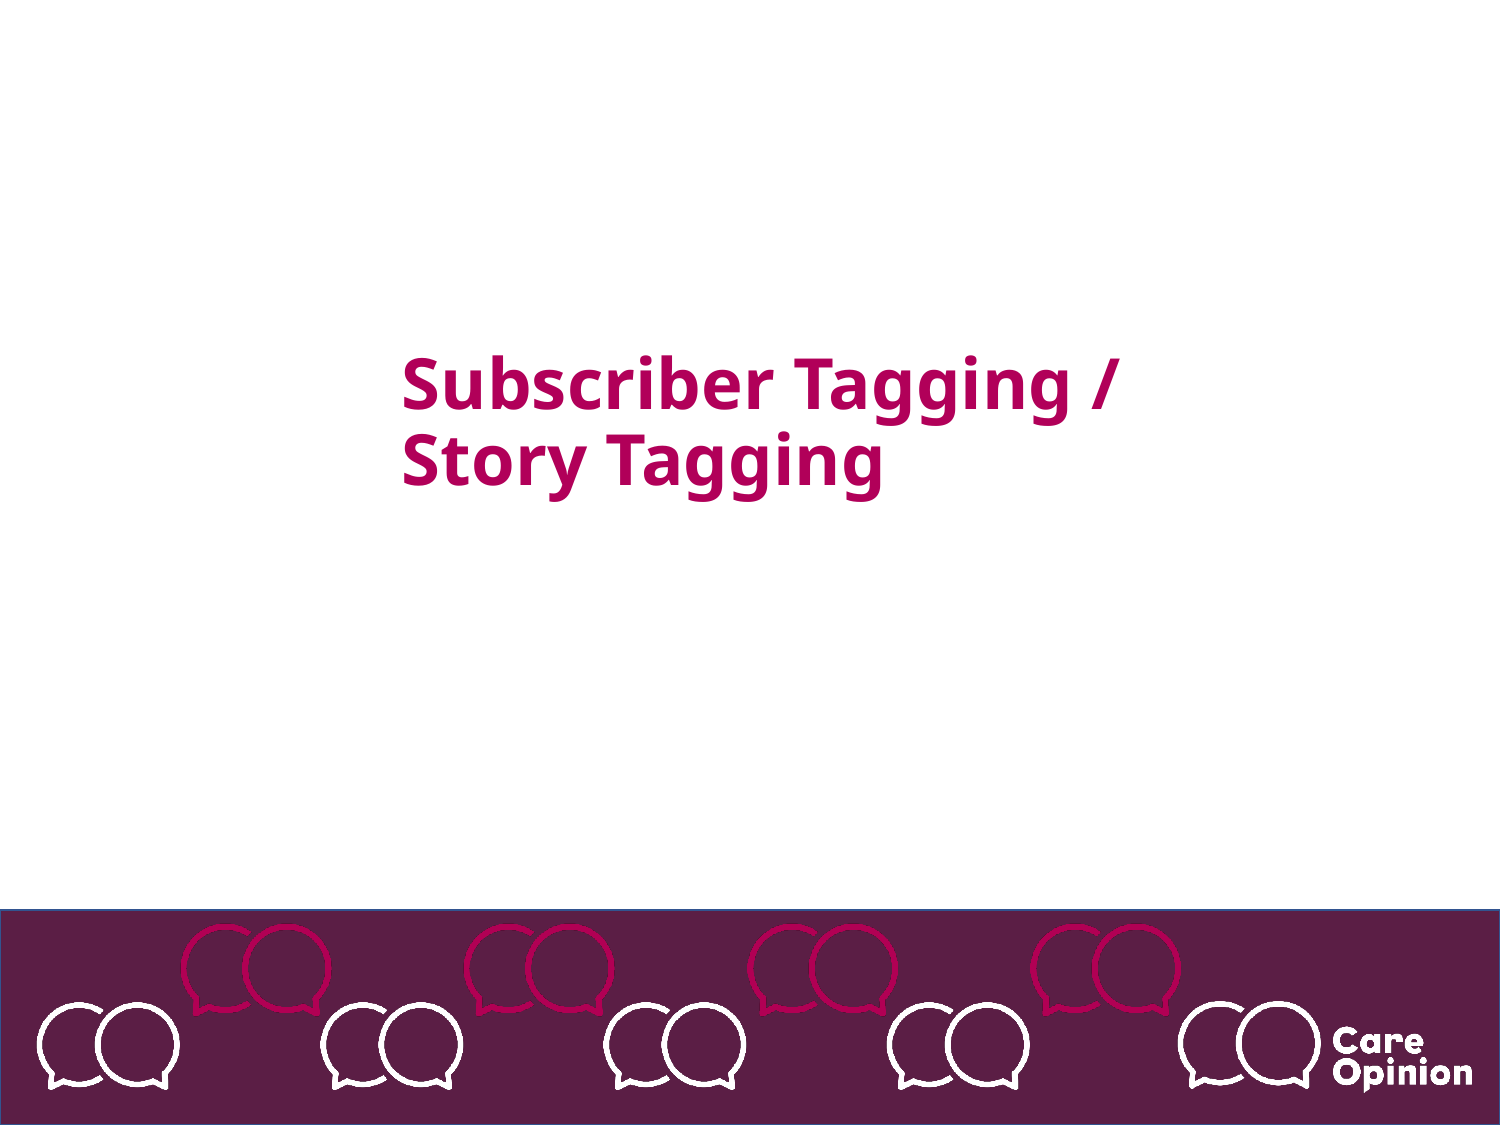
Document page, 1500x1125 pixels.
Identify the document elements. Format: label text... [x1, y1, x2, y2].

text_box Subscriber Tagging / Story Tagging [386, 315, 1170, 534]
picture [29, 914, 1483, 1104]
